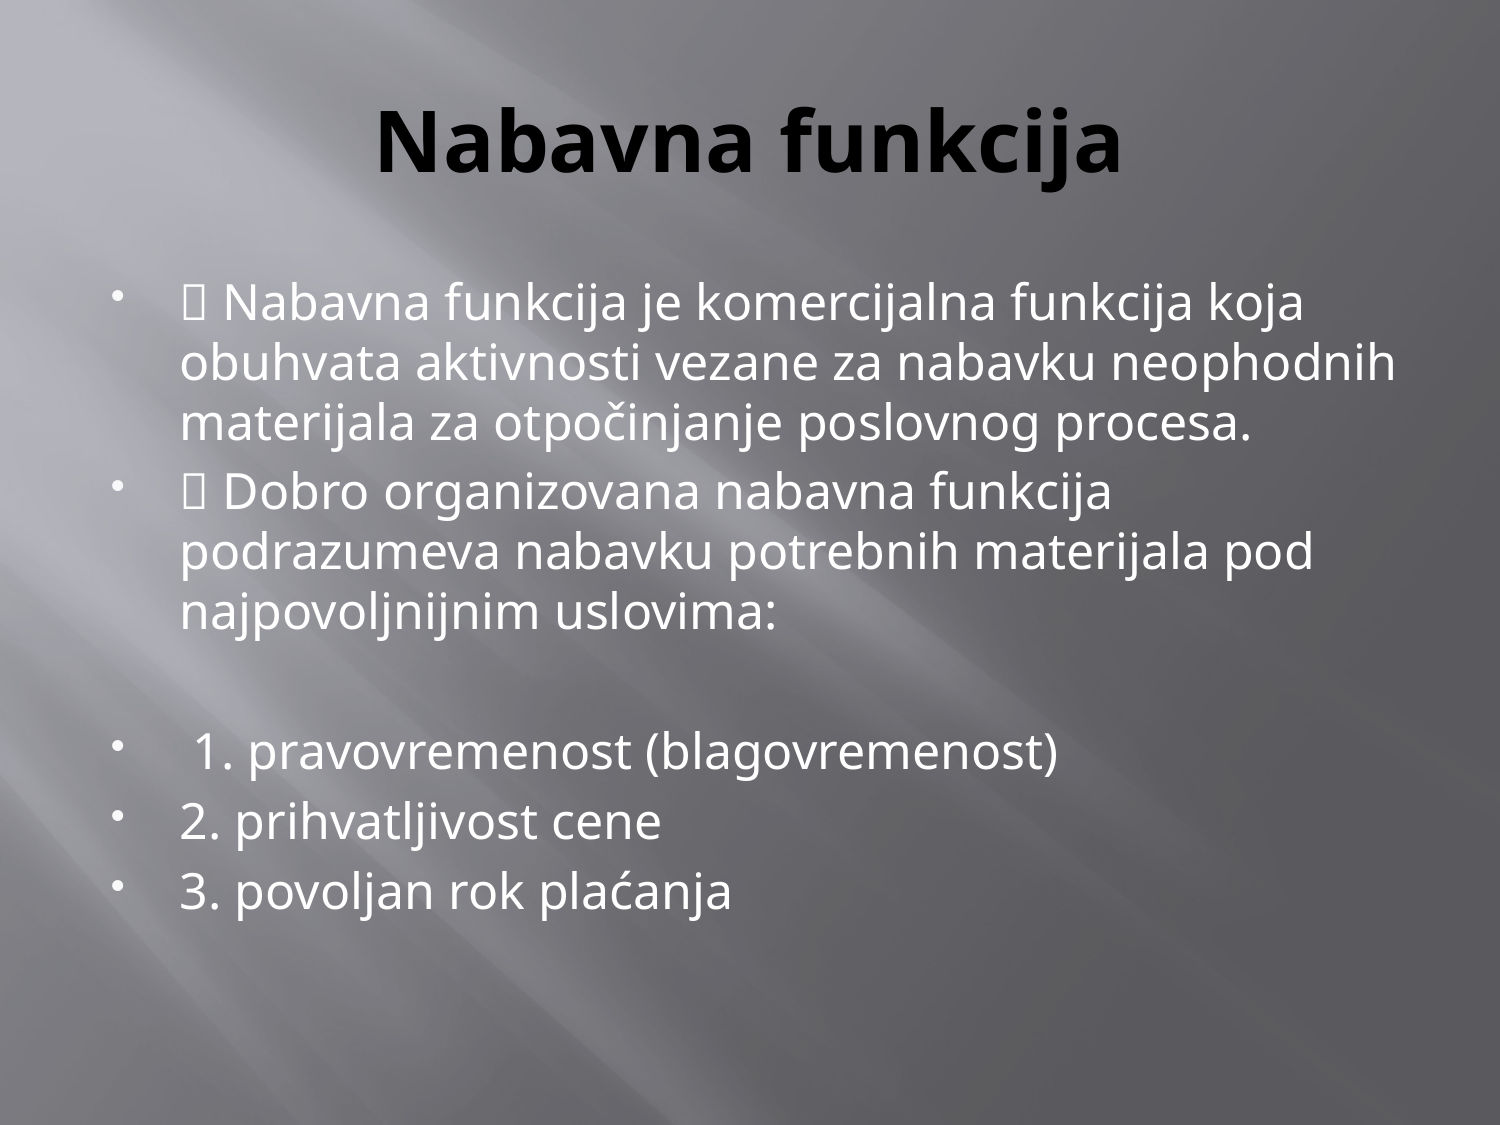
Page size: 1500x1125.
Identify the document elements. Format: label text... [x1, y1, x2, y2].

title Nabavna funkcija [75, 45, 1425, 233]
list  Nabavna funkcija je komercijalna funkcija koja obuhvata aktivnosti vezane za nabavku neophodnih materijala za otpočinjanje poslovnog procesa.  Dobro organizovana nabavna funkcija podrazumeva nabavku potrebnih materijala pod najpovoljnijnim uslovima: 1. pravovremenost (blagovremenost) 2. prihvatljivost cene 3. povoljan rok plaćanja [75, 262, 1425, 1035]
